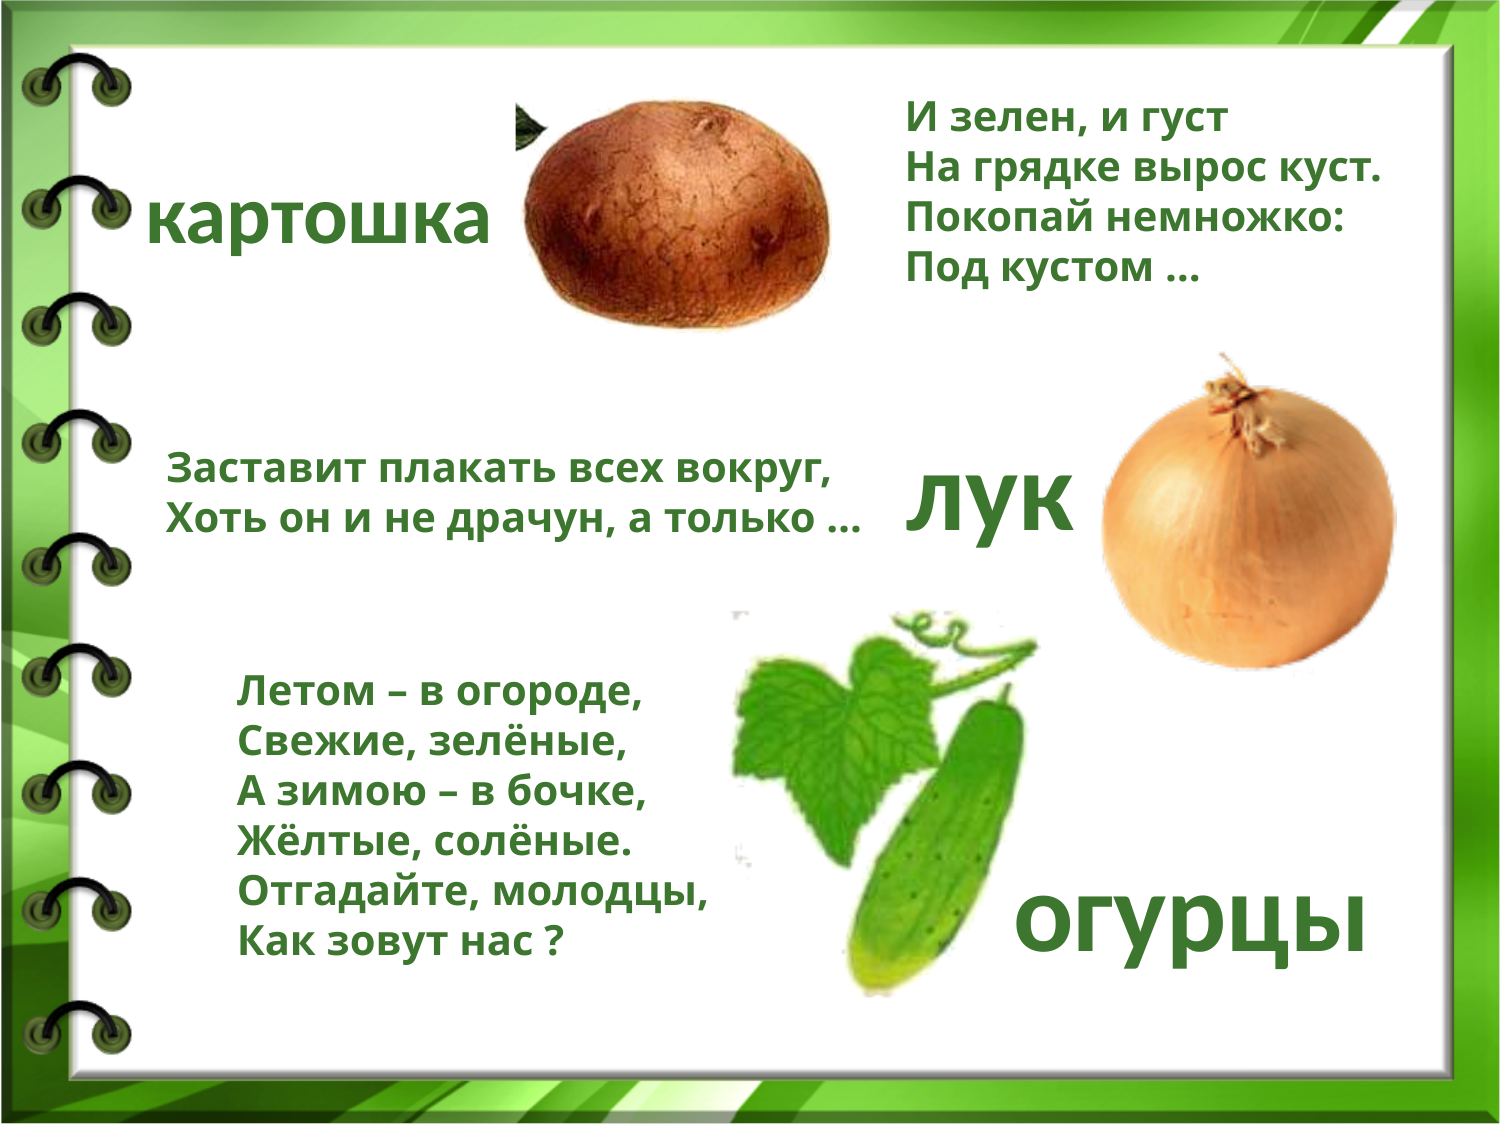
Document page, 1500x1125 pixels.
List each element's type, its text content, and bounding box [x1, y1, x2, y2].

text_box картошка [131, 152, 508, 268]
text_box Заставит плакать всех вокруг, Хоть он и не драчун, а только … [151, 433, 878, 549]
text_box лук [891, 410, 1090, 560]
picture [0, 0, 1500, 1125]
text_box огурцы [1044, 831, 1386, 982]
text_box И зелен, и густ На грядке вырос куст. Покопай немножко: Под кустом … [889, 81, 1398, 297]
text_box Летом – в огороде, Свежие, зелёные, А зимою – в бочке, Жёлтые, солёные. Отгадайте, молодцы, Как зовут нас ? [222, 656, 721, 972]
